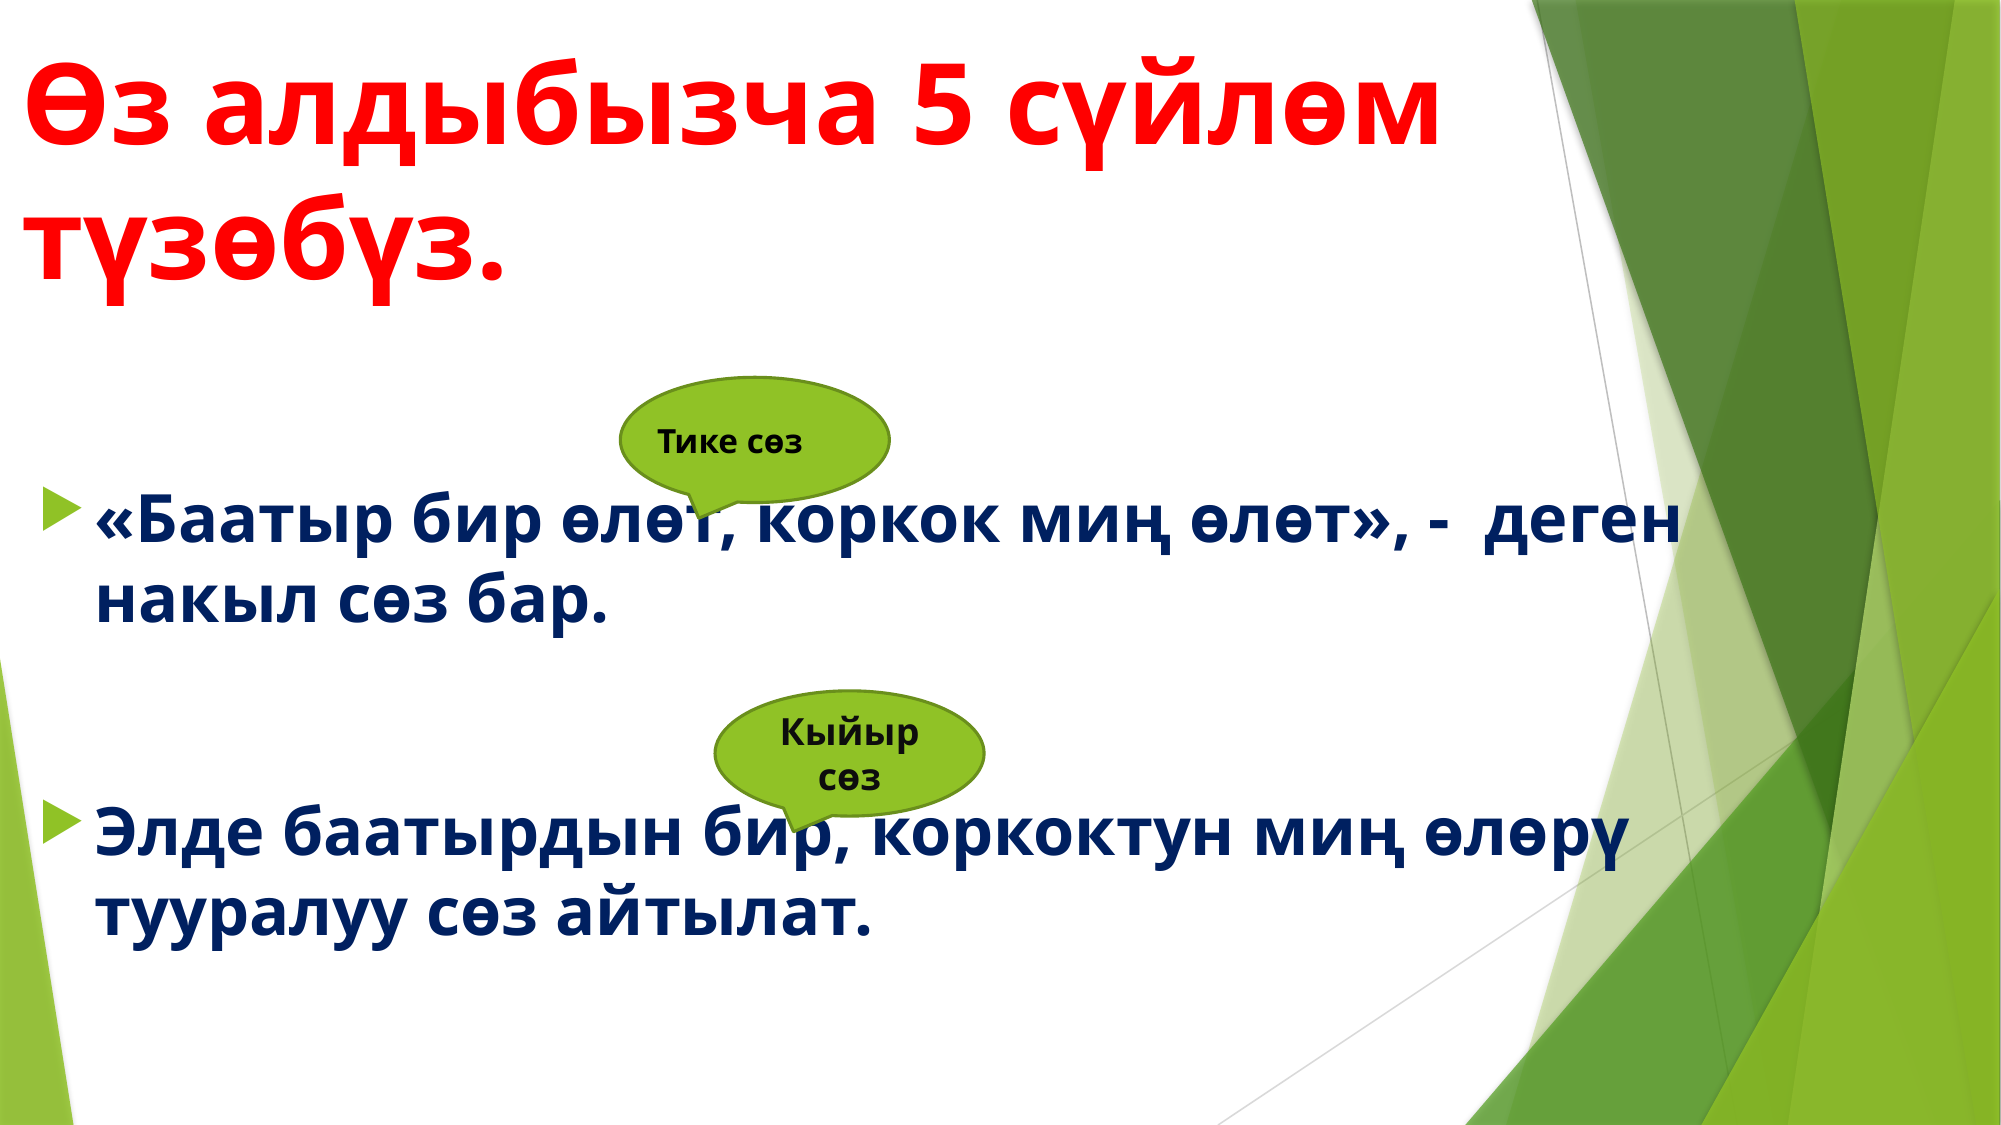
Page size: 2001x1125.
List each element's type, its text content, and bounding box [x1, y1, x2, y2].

title Өз алдыбызча 5 сүйлөм түзөбүз. [6, 24, 1694, 242]
list «Баатыр бир өлөт, коркок миң өлөт», - деген накыл сөз бар. Элде баатырдын бир, коркоктун миң өлөрү тууралуу сөз айтылат. [23, 468, 1800, 981]
text_box [618, 375, 891, 520]
text_box Кыйыр сөз [713, 689, 986, 834]
text_box Тике сөз [642, 412, 818, 468]
